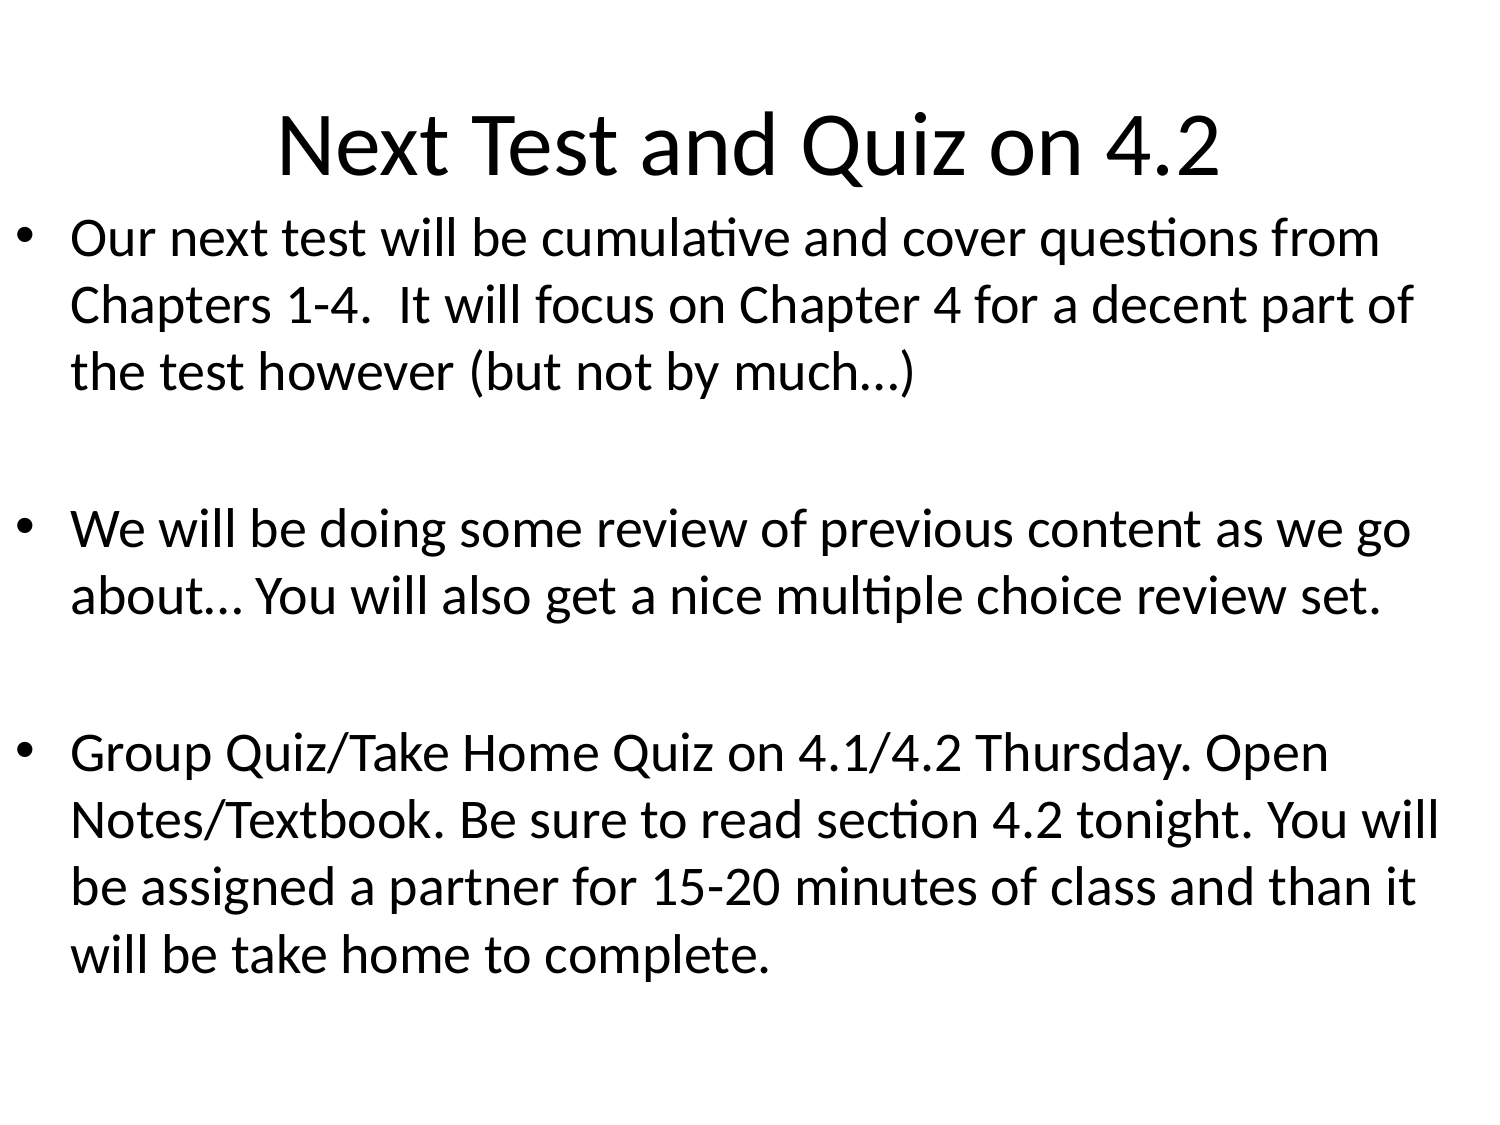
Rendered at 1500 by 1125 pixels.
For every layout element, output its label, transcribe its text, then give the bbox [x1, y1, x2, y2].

title Next Test and Quiz on 4.2 [75, 45, 1425, 192]
list Our next test will be cumulative and cover questions from Chapters 1-4. It will focus on Chapter 4 for a decent part of the test however (but not by much…) We will be doing some review of previous content as we go about… You will also get a nice multiple choice review set. Group Quiz/Take Home Quiz on 4.1/4.2 Thursday. Open Notes/Textbook. Be sure to read section 4.2 tonight. You will be assigned a partner for 15-20 minutes of class and than it will be take home to complete. [0, 192, 1500, 1005]
